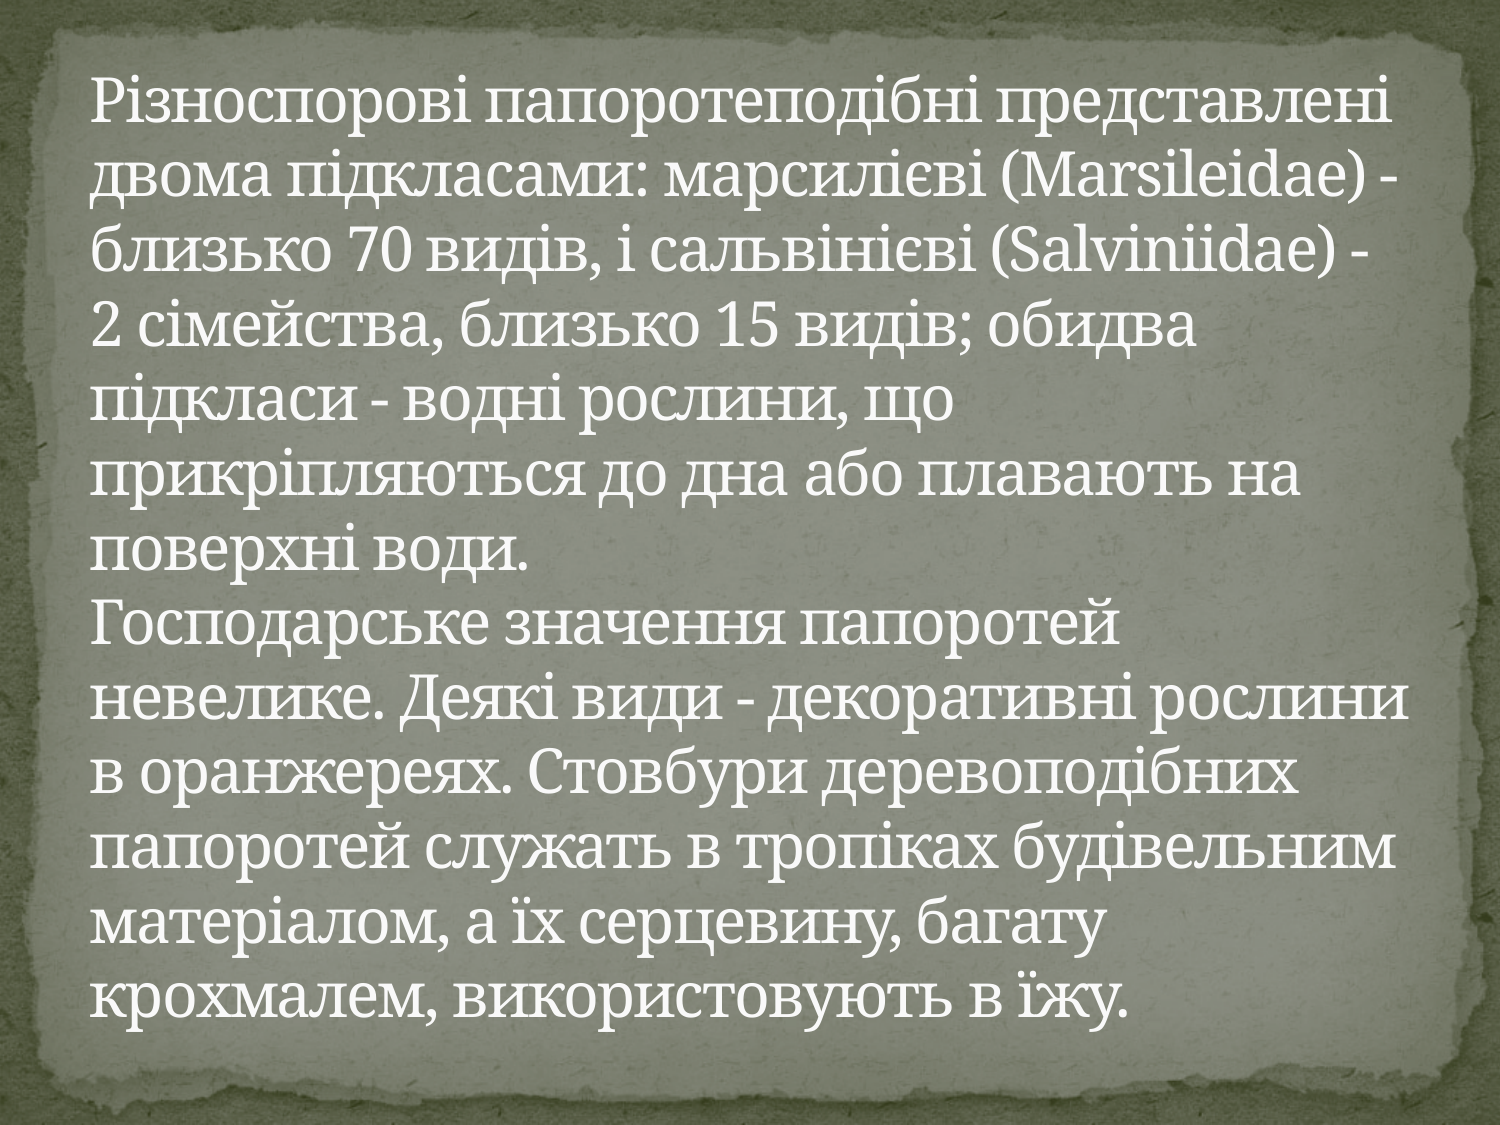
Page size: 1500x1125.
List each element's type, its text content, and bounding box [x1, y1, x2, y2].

title Різноспорові папоротеподібні представлені двома підкласами: марсилієві (Marsileidae) - близько 70 видів, і сальвінієві (Salviniidae) - 2 сімейства, близько 15 видів; обидва підкласи - водні рослини, що прикріпляються до дна або плавають на поверхні води. Господарське значення папоротей невелике. Деякі види - декоративні рослини в оранжереях. Стовбури деревоподібних папоротей служать в тропіках будівельним матеріалом, а їх серцевину, багату крохмалем, використовують в їжу. [74, 24, 1425, 1125]
